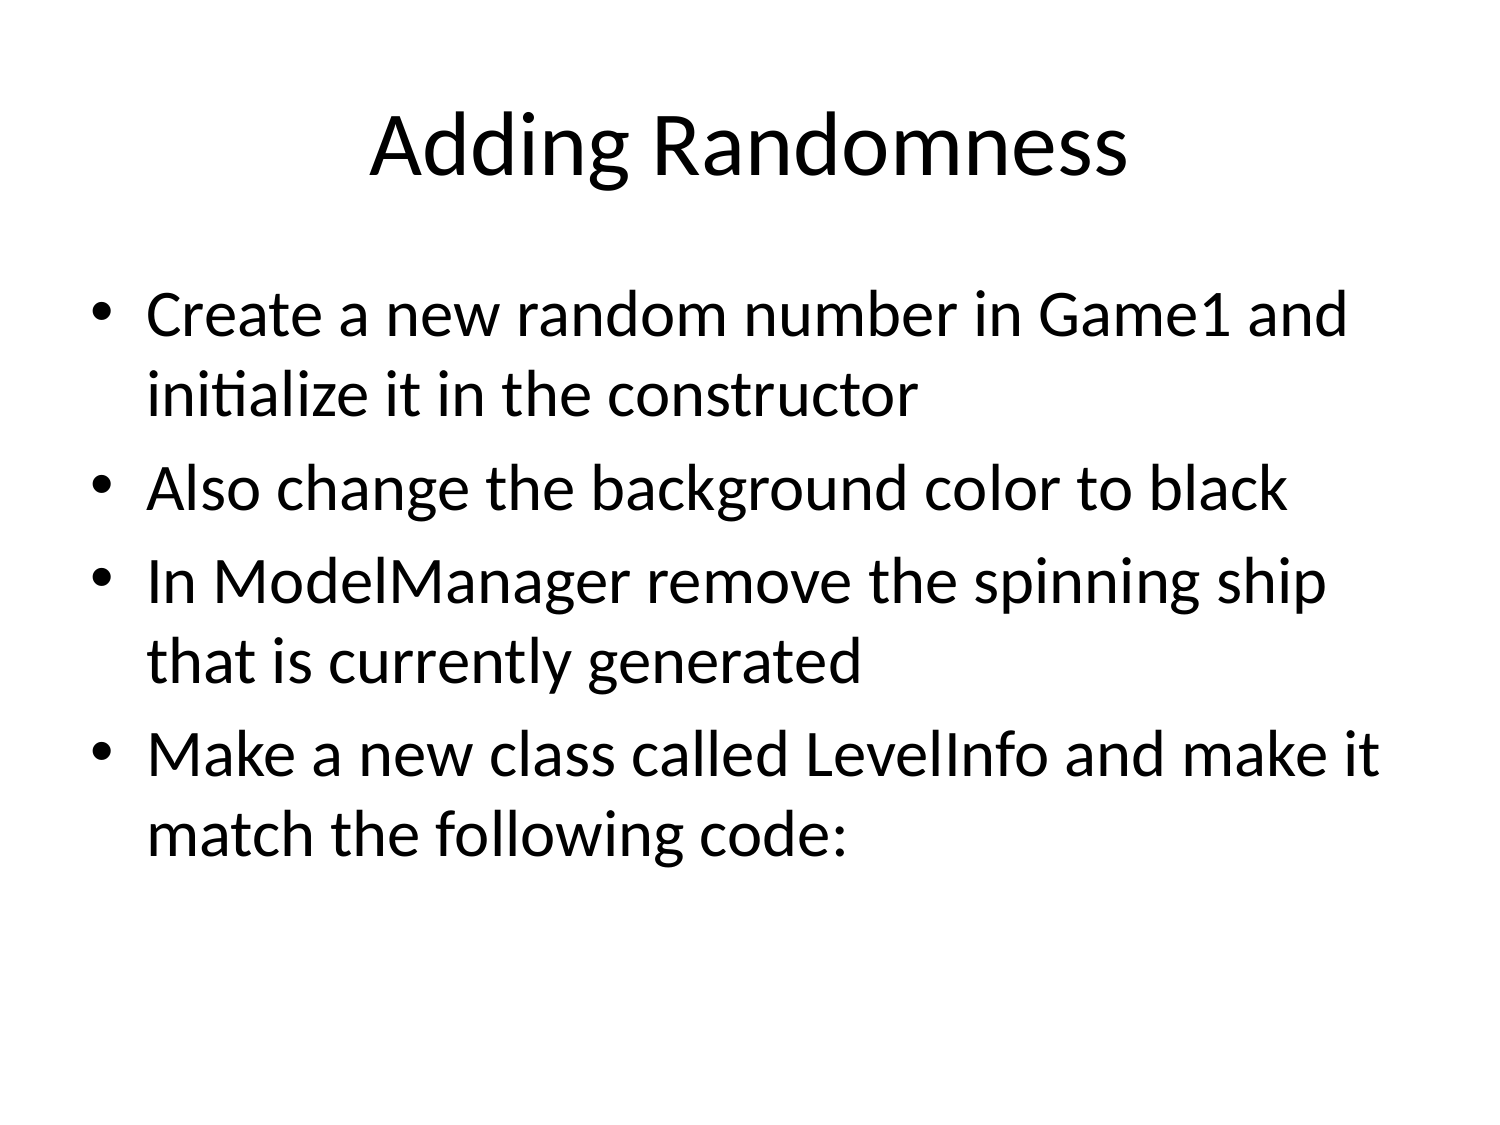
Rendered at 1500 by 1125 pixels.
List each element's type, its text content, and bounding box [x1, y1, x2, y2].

title Adding Randomness [75, 45, 1425, 233]
list Create a new random number in Game1 and initialize it in the constructor Also change the background color to black In ModelManager remove the spinning ship that is currently generated Make a new class called LevelInfo and make it match the following code: [75, 262, 1425, 1005]
